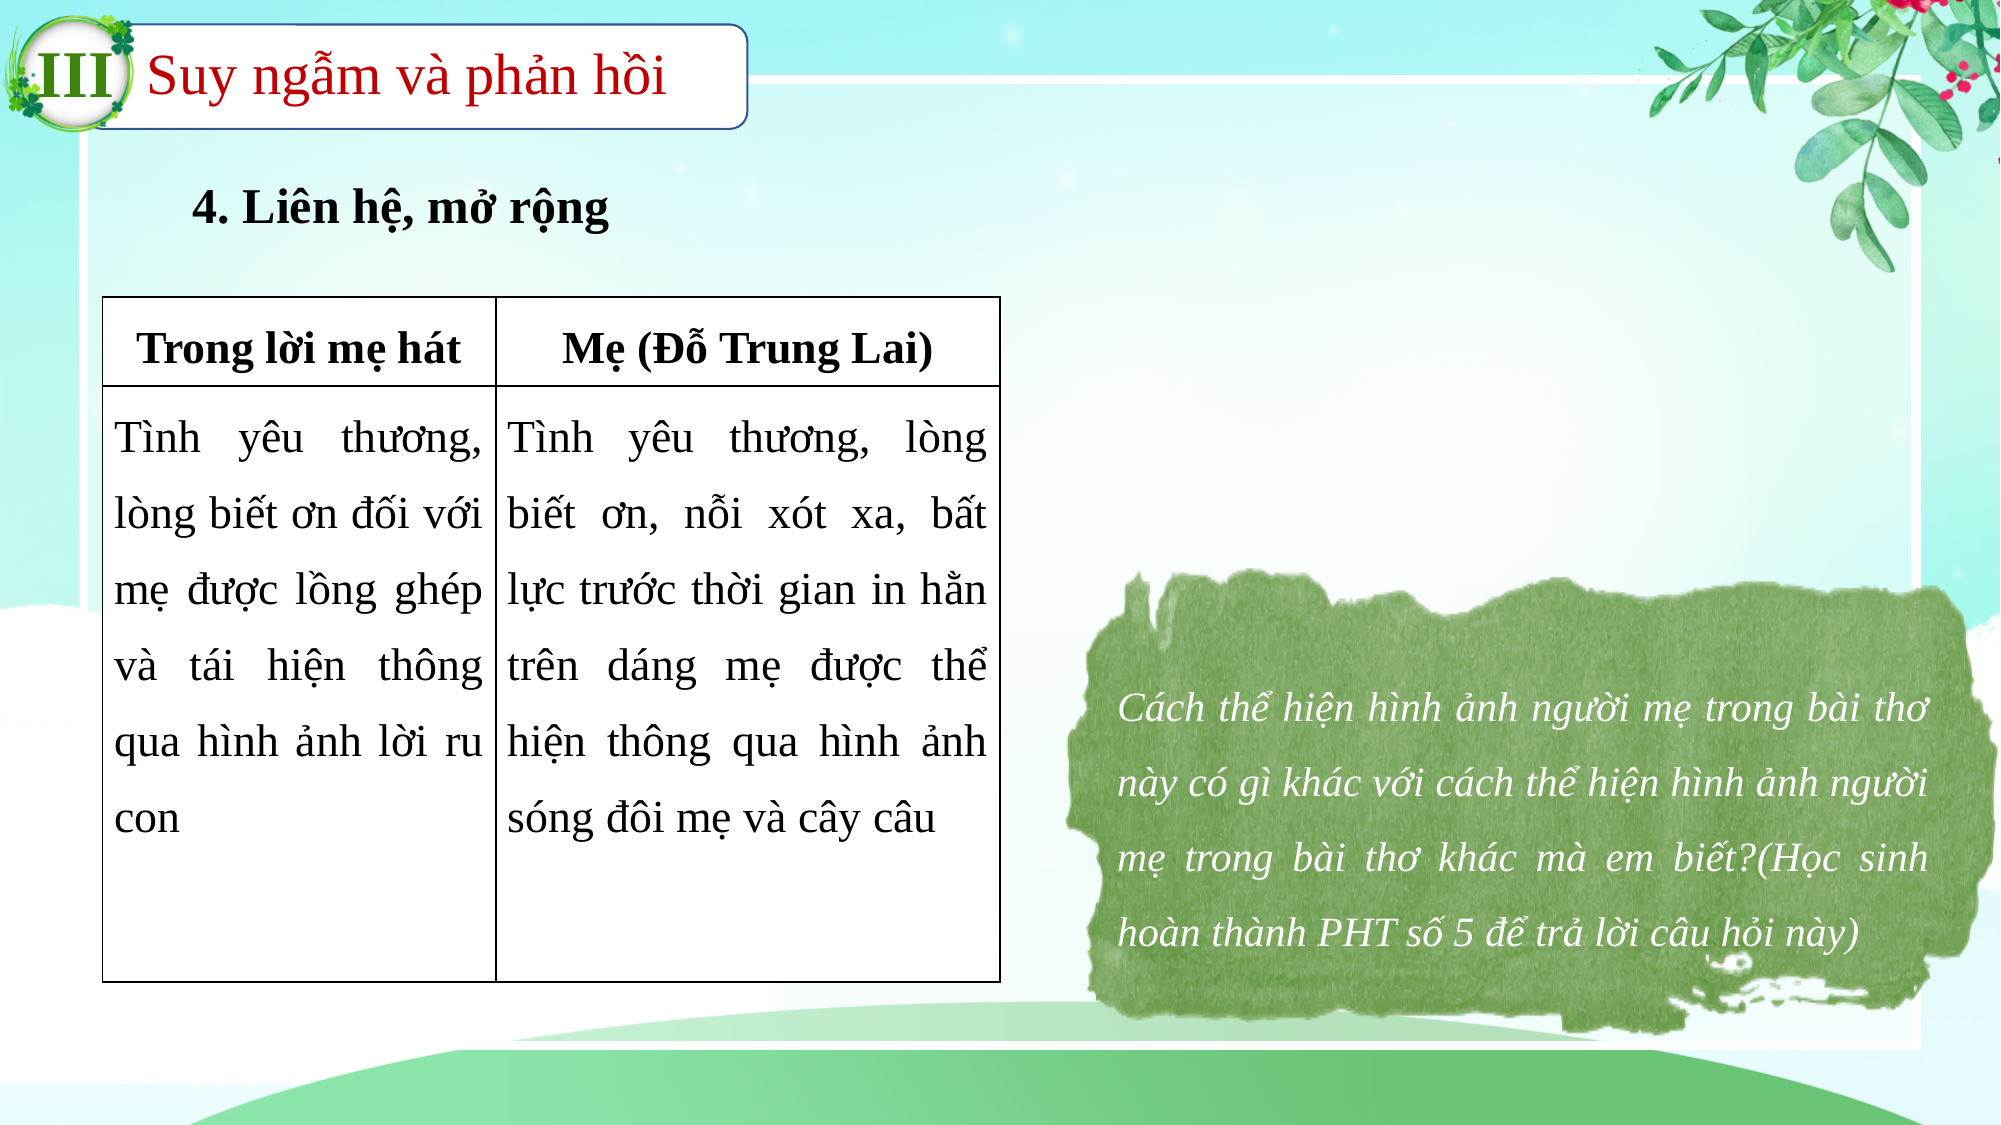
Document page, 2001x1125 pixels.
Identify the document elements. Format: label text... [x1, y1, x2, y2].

table_cell Tình yêu thương, lòng biết ơn đối với mẹ được lồng ghép và tái hiện thông qua hình ảnh lời ru con [103, 387, 495, 981]
table_cell Tình yêu thương, lòng biết ơn, nỗi xót xa, bất lực trước thời gian in hằn trên dáng mẹ được thể hiện thông qua hình ảnh sóng đôi mẹ và cây câu [497, 387, 999, 981]
table_header Mẹ (Đỗ Trung Lai) [497, 298, 999, 385]
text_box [0, 7, 748, 137]
table_header Trong lời mẹ hát [103, 298, 495, 385]
text_box 4. Liên hệ, mở rộng [177, 137, 655, 241]
picture [0, 0, 2000, 1125]
